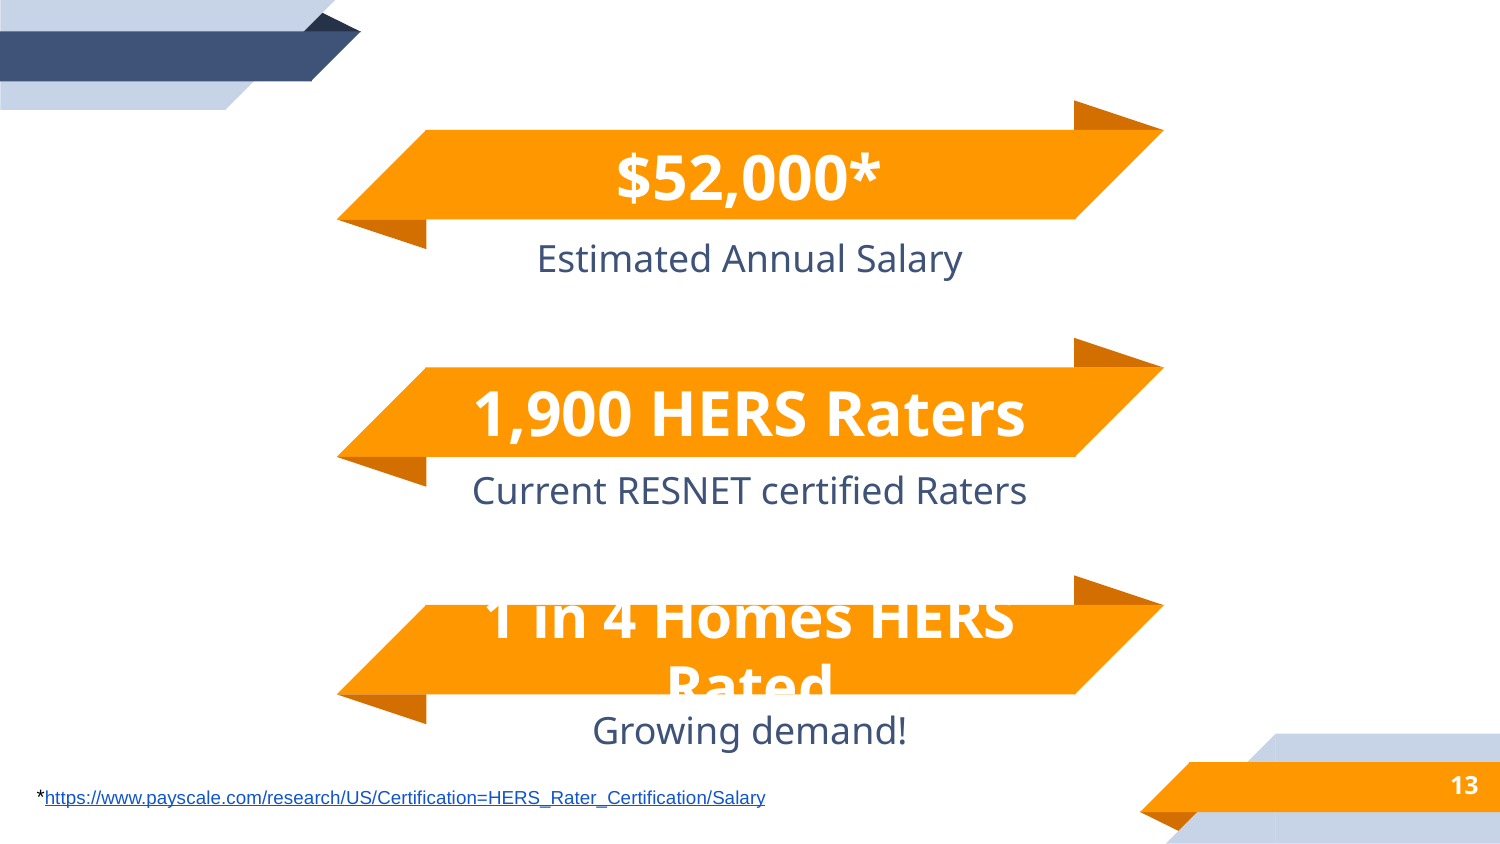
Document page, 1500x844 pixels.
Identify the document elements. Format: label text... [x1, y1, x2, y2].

text_box *https://www.payscale.com/research/US/Certification=HERS_Rater_Certification/Salary [21, 775, 797, 816]
subtitle Estimated Annual Salary [428, 258, 1072, 295]
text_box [336, 337, 1165, 487]
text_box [336, 575, 1165, 725]
subtitle Growing demand! [428, 733, 1072, 764]
slide_number 13 [1249, 760, 1494, 813]
subtitle Current RESNET certified Raters [428, 495, 1072, 524]
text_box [336, 100, 1165, 250]
